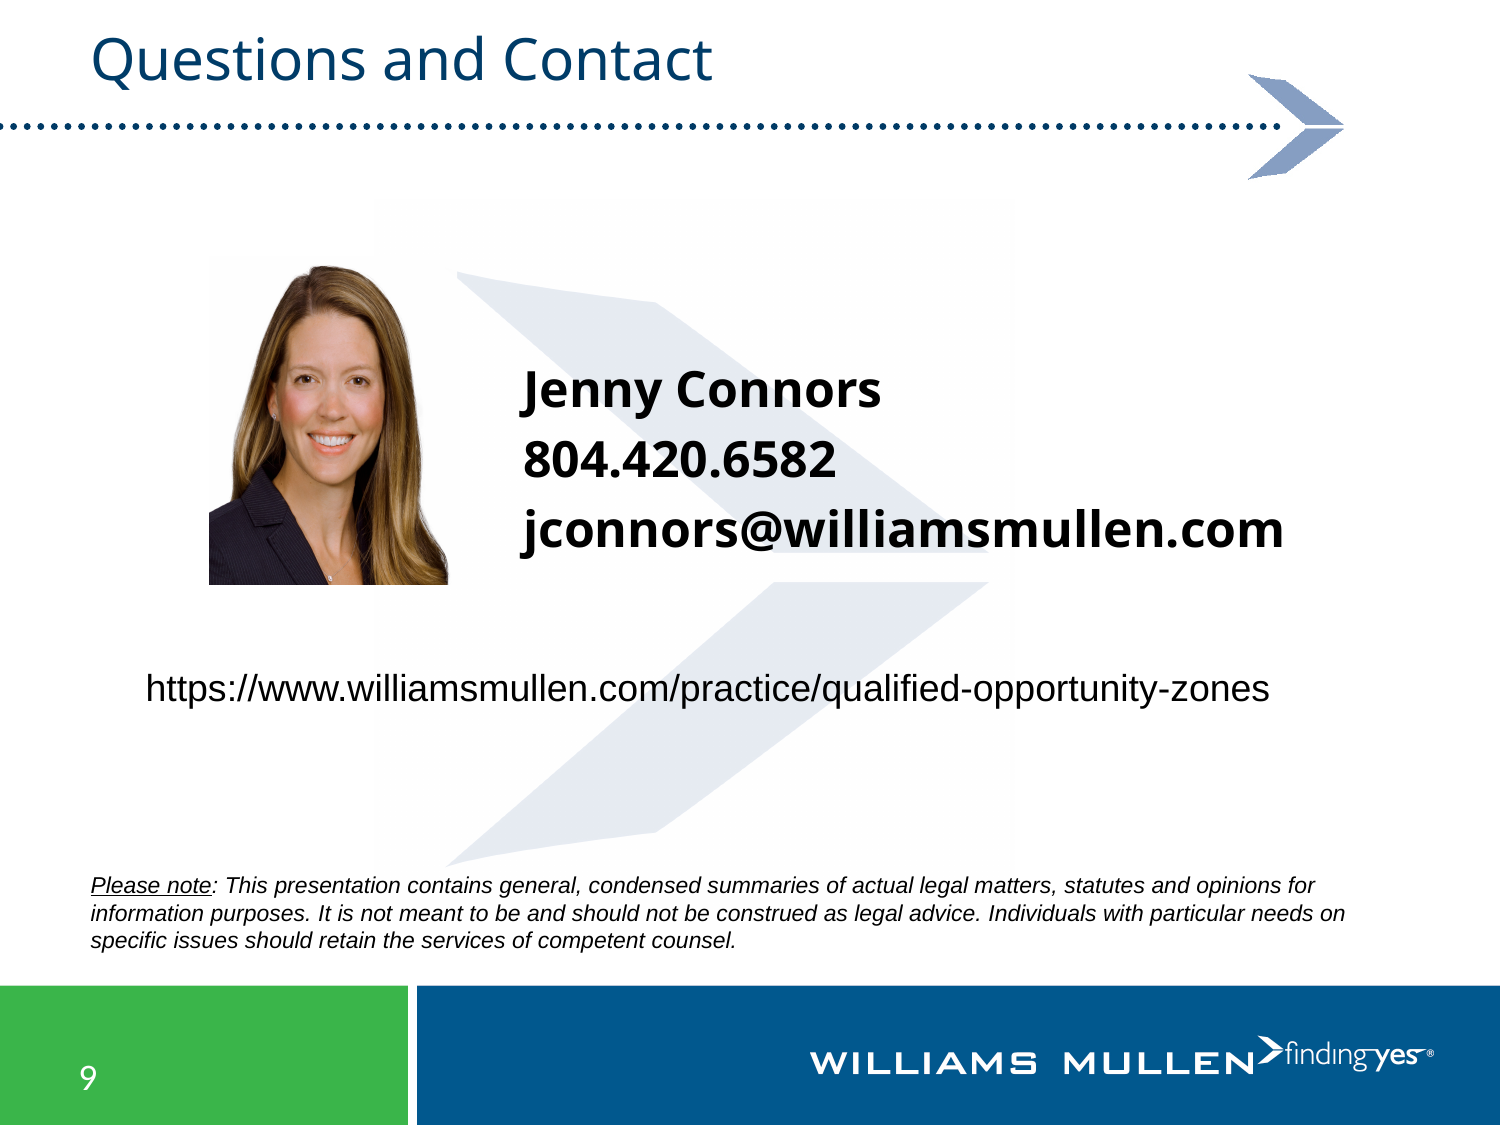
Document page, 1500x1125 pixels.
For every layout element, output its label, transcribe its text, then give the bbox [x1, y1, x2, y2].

picture [555, 910, 561, 920]
picture [478, 910, 485, 920]
picture [807, 910, 813, 920]
picture [208, 199, 1015, 656]
picture [376, 910, 383, 920]
title Questions and Contact [74, 9, 1418, 106]
picture [374, 717, 1015, 920]
picture [629, 910, 635, 920]
picture [661, 910, 668, 920]
picture [875, 910, 881, 920]
picture [730, 910, 737, 920]
picture [0, 973, 1500, 1125]
picture [1205, 106, 1395, 218]
text_box https://www.williamsmullen.com/practice/qualified-opportunity-zones [130, 656, 1362, 717]
picture [599, 910, 606, 920]
text_box Jenny Connors 804.420.6582 jconnors@williamsmullen.com [508, 280, 1353, 486]
picture [1010, 910, 1015, 920]
picture [924, 910, 930, 920]
